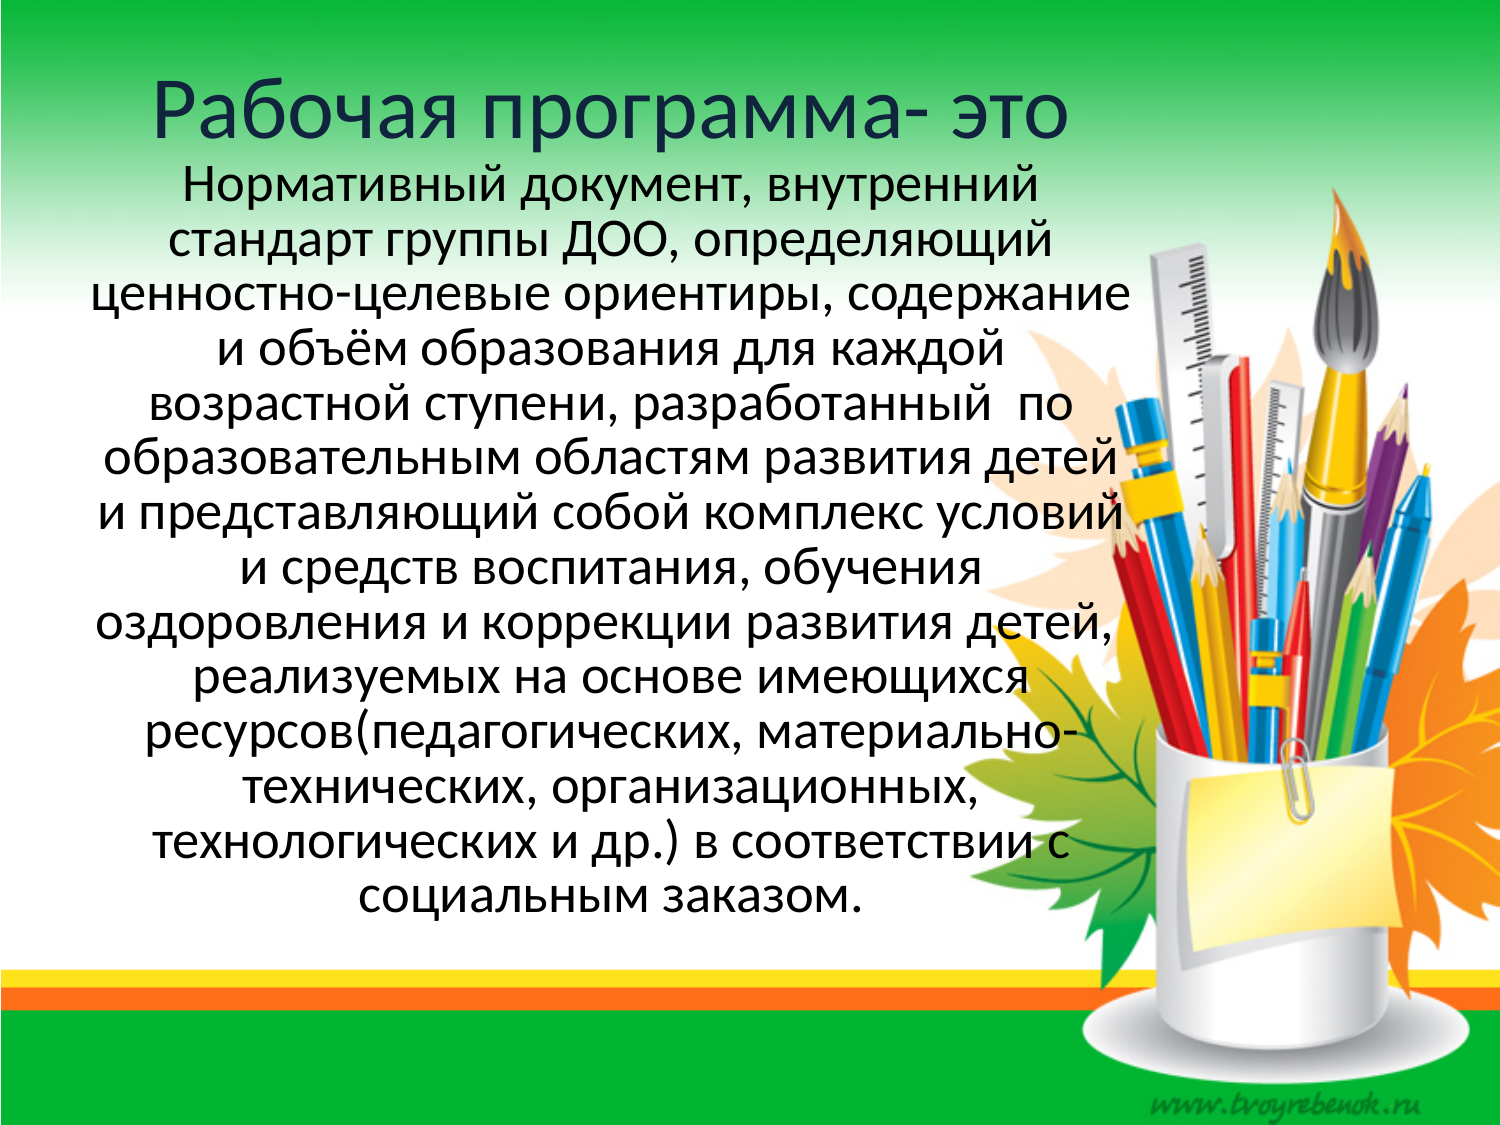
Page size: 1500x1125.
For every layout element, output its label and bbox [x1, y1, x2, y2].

list [1, 0, 1500, 1125]
